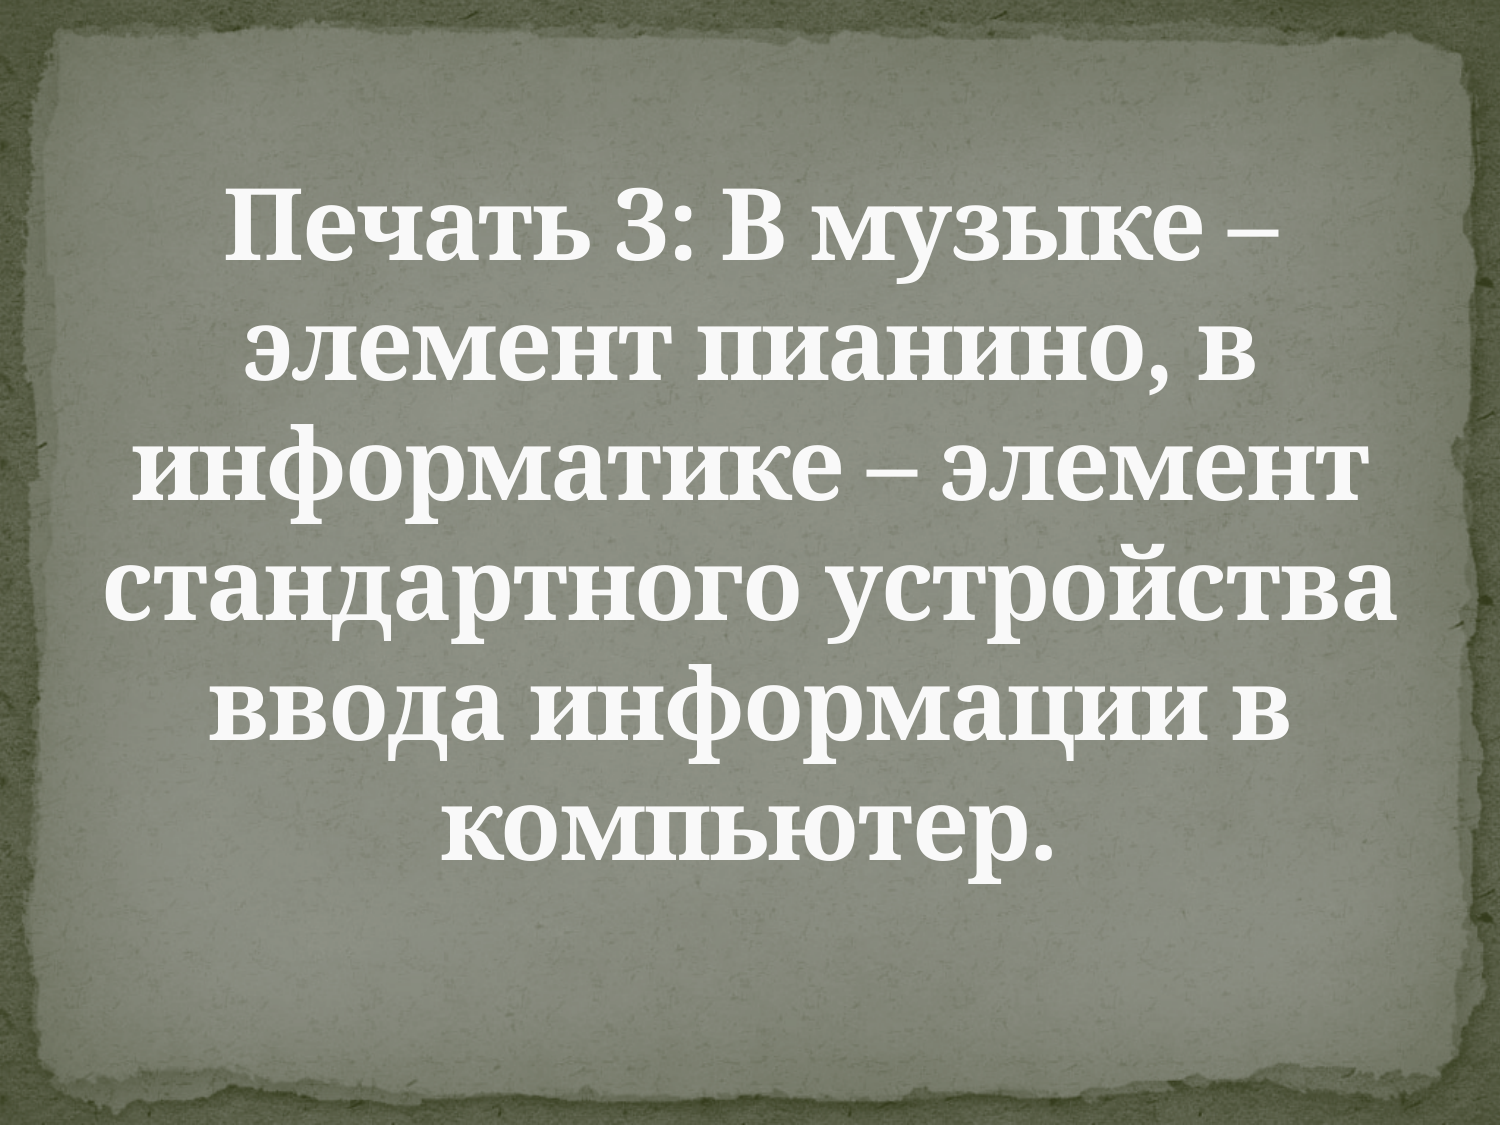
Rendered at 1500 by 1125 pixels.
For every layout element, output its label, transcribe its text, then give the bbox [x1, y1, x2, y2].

title Печать 3: В музыке – элемент пианино, в информатике – элемент стандартного устройства ввода информации в компьютер. [74, 24, 1425, 1008]
